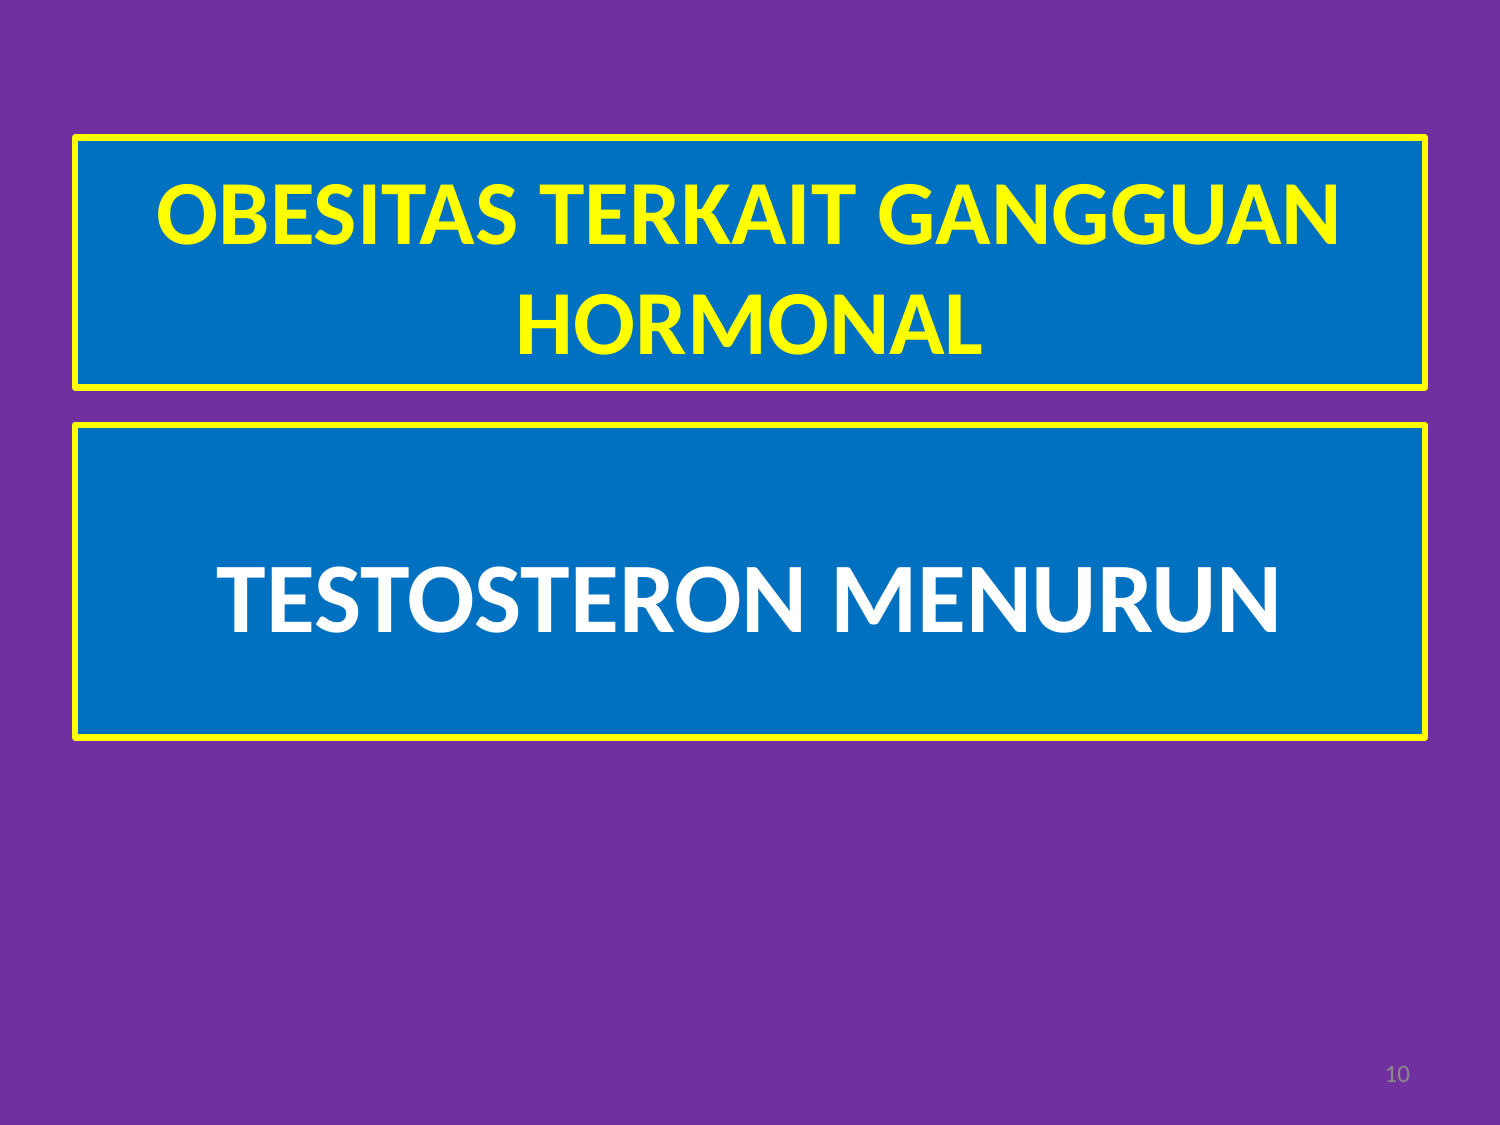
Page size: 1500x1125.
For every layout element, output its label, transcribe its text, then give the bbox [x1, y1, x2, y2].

slide_number 10 [1074, 1042, 1425, 1103]
list TESTOSTERON MENURUN [75, 425, 1425, 738]
title OBESITAS TERKAIT GANGGUAN HORMONAL [75, 137, 1425, 388]
